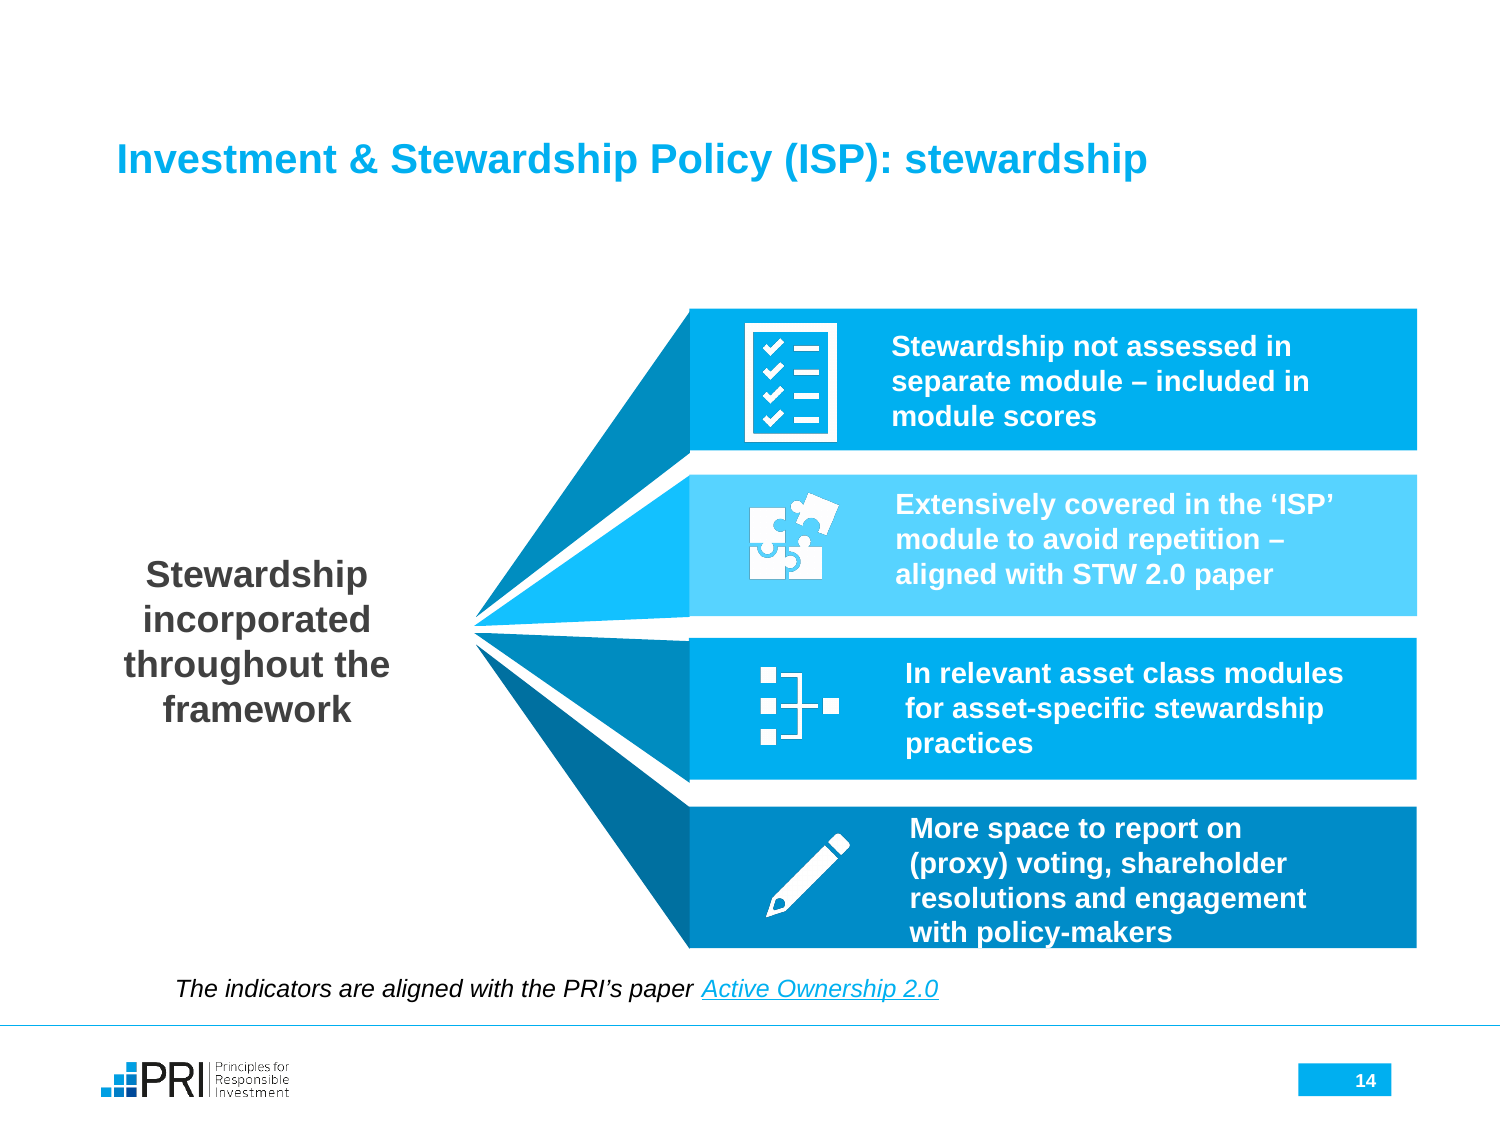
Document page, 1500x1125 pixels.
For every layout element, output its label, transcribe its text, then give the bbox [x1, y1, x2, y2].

text_box The indicators are aligned with the PRI’s paper Active Ownership 2.0 [160, 989, 1399, 1010]
picture [761, 668, 776, 682]
picture [745, 324, 836, 442]
picture [761, 699, 776, 713]
picture [767, 847, 837, 916]
picture [782, 674, 817, 738]
picture [101, 1046, 289, 1113]
slide_number 14 [1298, 1063, 1392, 1097]
picture [824, 699, 838, 713]
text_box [68, 308, 1418, 989]
picture [761, 730, 776, 744]
title Investment & Stewardship Policy (ISP): stewardship [101, 107, 1392, 190]
picture [830, 834, 849, 853]
